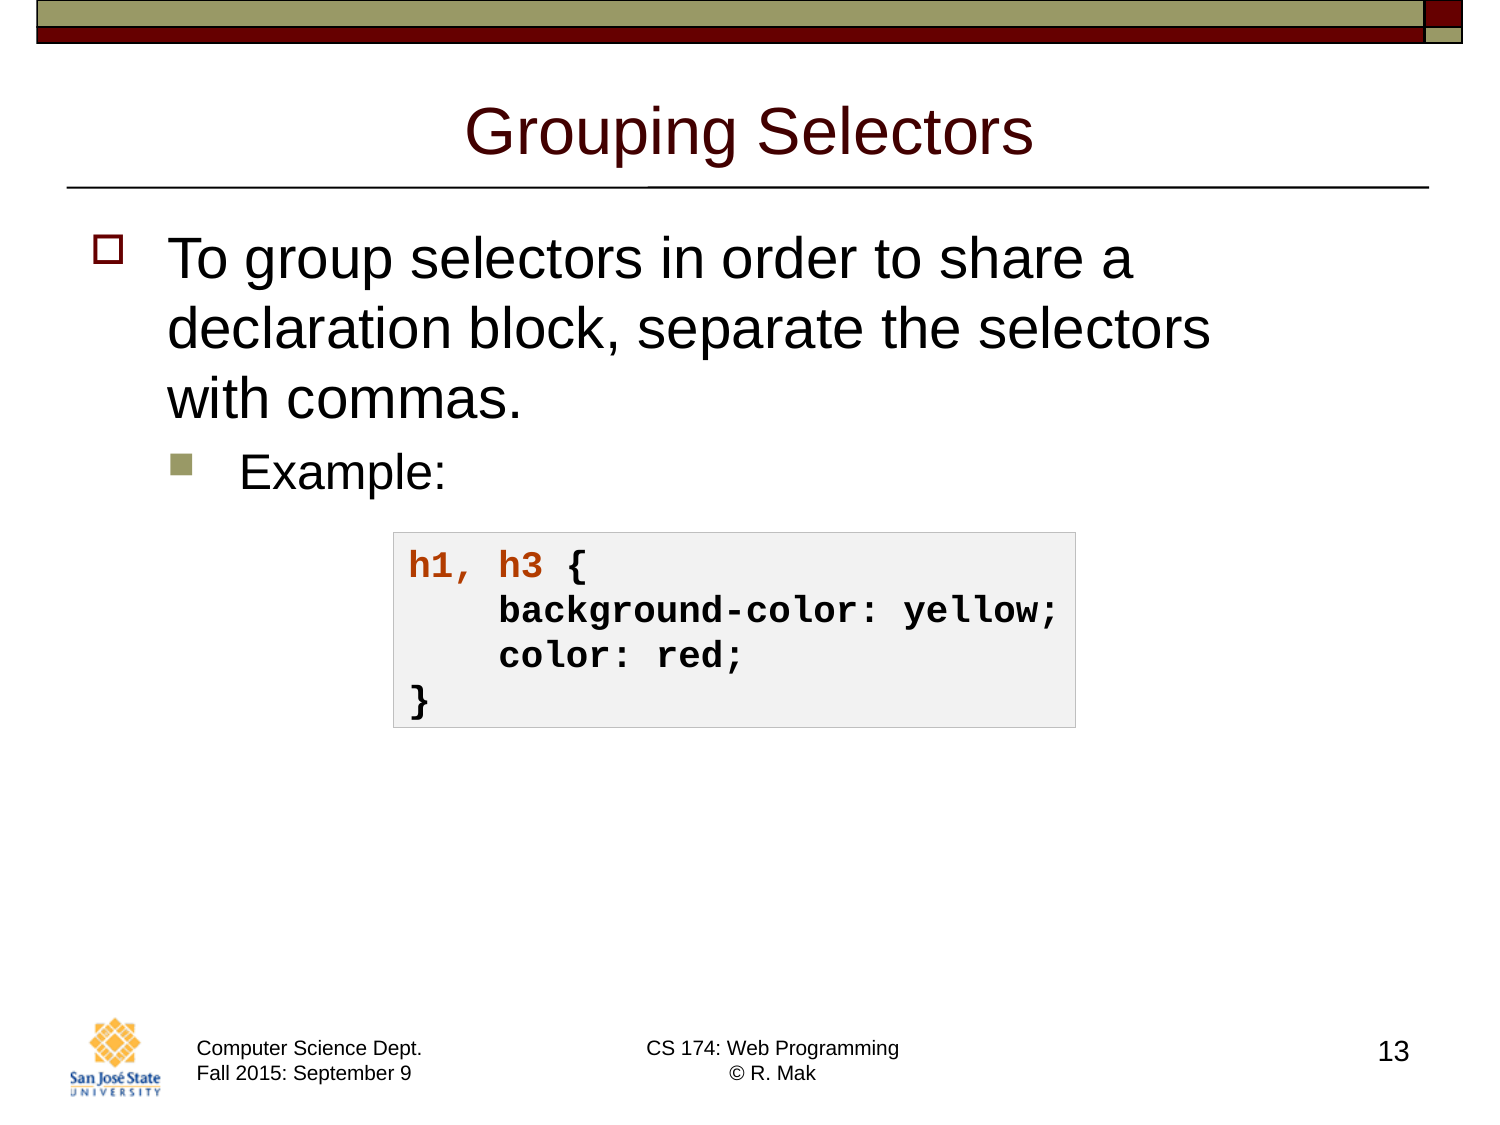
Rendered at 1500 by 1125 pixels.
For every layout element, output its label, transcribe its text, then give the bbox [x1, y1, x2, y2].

picture [60, 1012, 166, 1112]
slide_number 13 [1112, 1025, 1425, 1100]
title Grouping Selectors [75, 67, 1425, 175]
text_box h1, h3 { background-color: yellow; color: red; } [393, 532, 1076, 728]
list To group selectors in order to share a declaration block, separate the selectors with commas. Example: [75, 212, 1425, 533]
